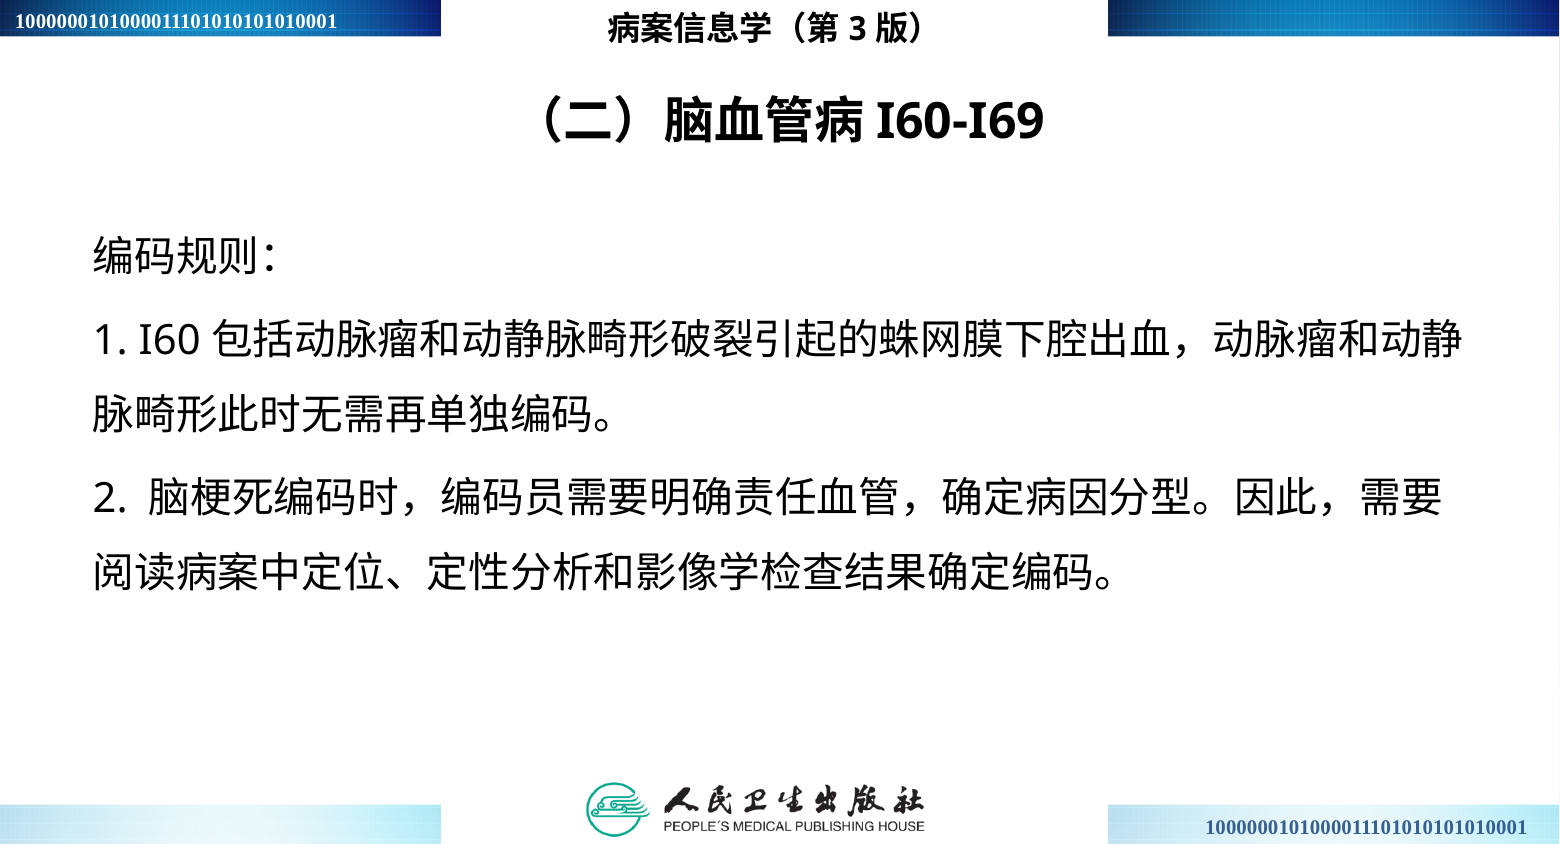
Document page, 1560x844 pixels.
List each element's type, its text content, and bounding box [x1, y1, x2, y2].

list 编码规则： 1. I60包括动脉瘤和动静脉畸形破裂引起的蛛网膜下腔出血，动脉瘤和动静脉畸形此时无需再单独编码。 2. 脑梗死编码时，编码员需要明确责任血管，确定病因分型。因此，需要阅读病案中定位、定性分析和影像学检查结果确定编码。 [77, 196, 1482, 754]
picture [0, 0, 440, 36]
picture [565, 772, 945, 844]
picture [0, 805, 441, 844]
picture [1108, 805, 1560, 844]
text_box 病案信息学（第3版） [440, 0, 1109, 72]
picture [1109, 0, 1560, 36]
text_box （二）脑血管病I60-I69 [48, 51, 1510, 156]
